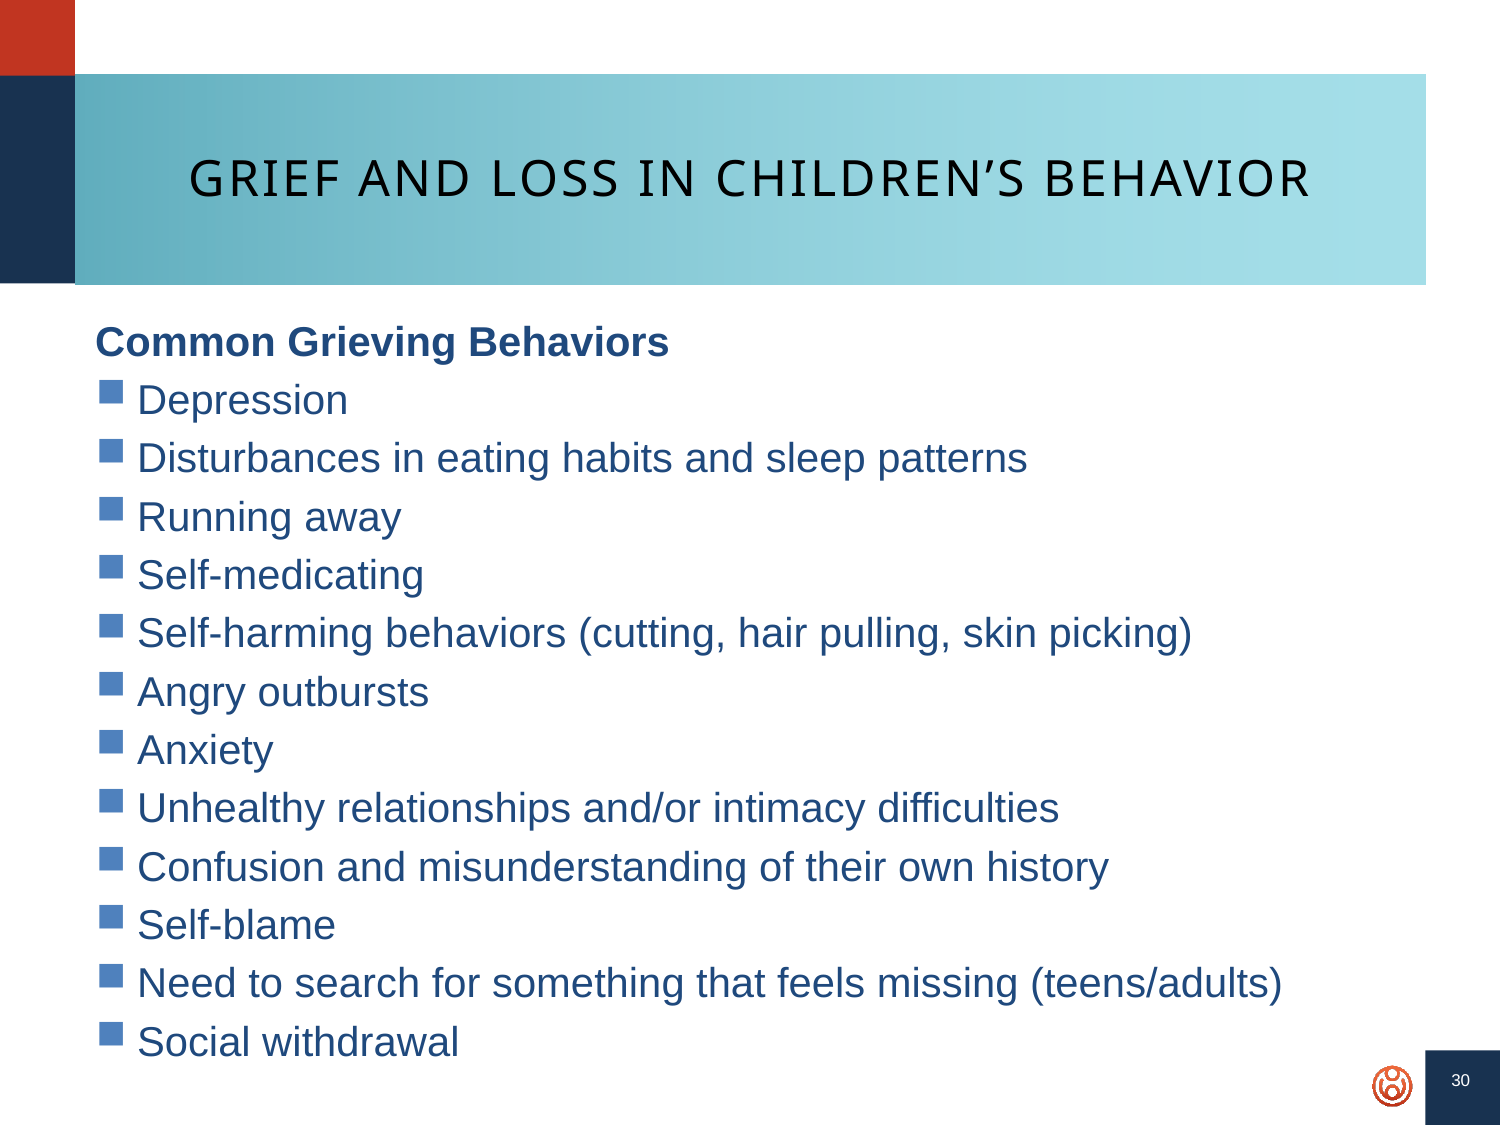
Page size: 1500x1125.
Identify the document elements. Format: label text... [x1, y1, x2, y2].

picture [75, 74, 1426, 285]
slide_number 30 [1433, 1058, 1489, 1101]
title Grief and Loss in Children’s Behavior [75, 90, 1425, 264]
list Common Grieving Behaviors Depression Disturbances in eating habits and sleep patterns Running away Self-medicating Self-harming behaviors (cutting, hair pulling, skin picking) Angry outbursts Anxiety Unhealthy relationships and/or intimacy difficulties Confusion and misunderstanding of their own history Self-blame Need to search for something that feels missing (teens/adults) Social withdrawal [74, 306, 1425, 1073]
picture [1371, 1073, 1413, 1107]
